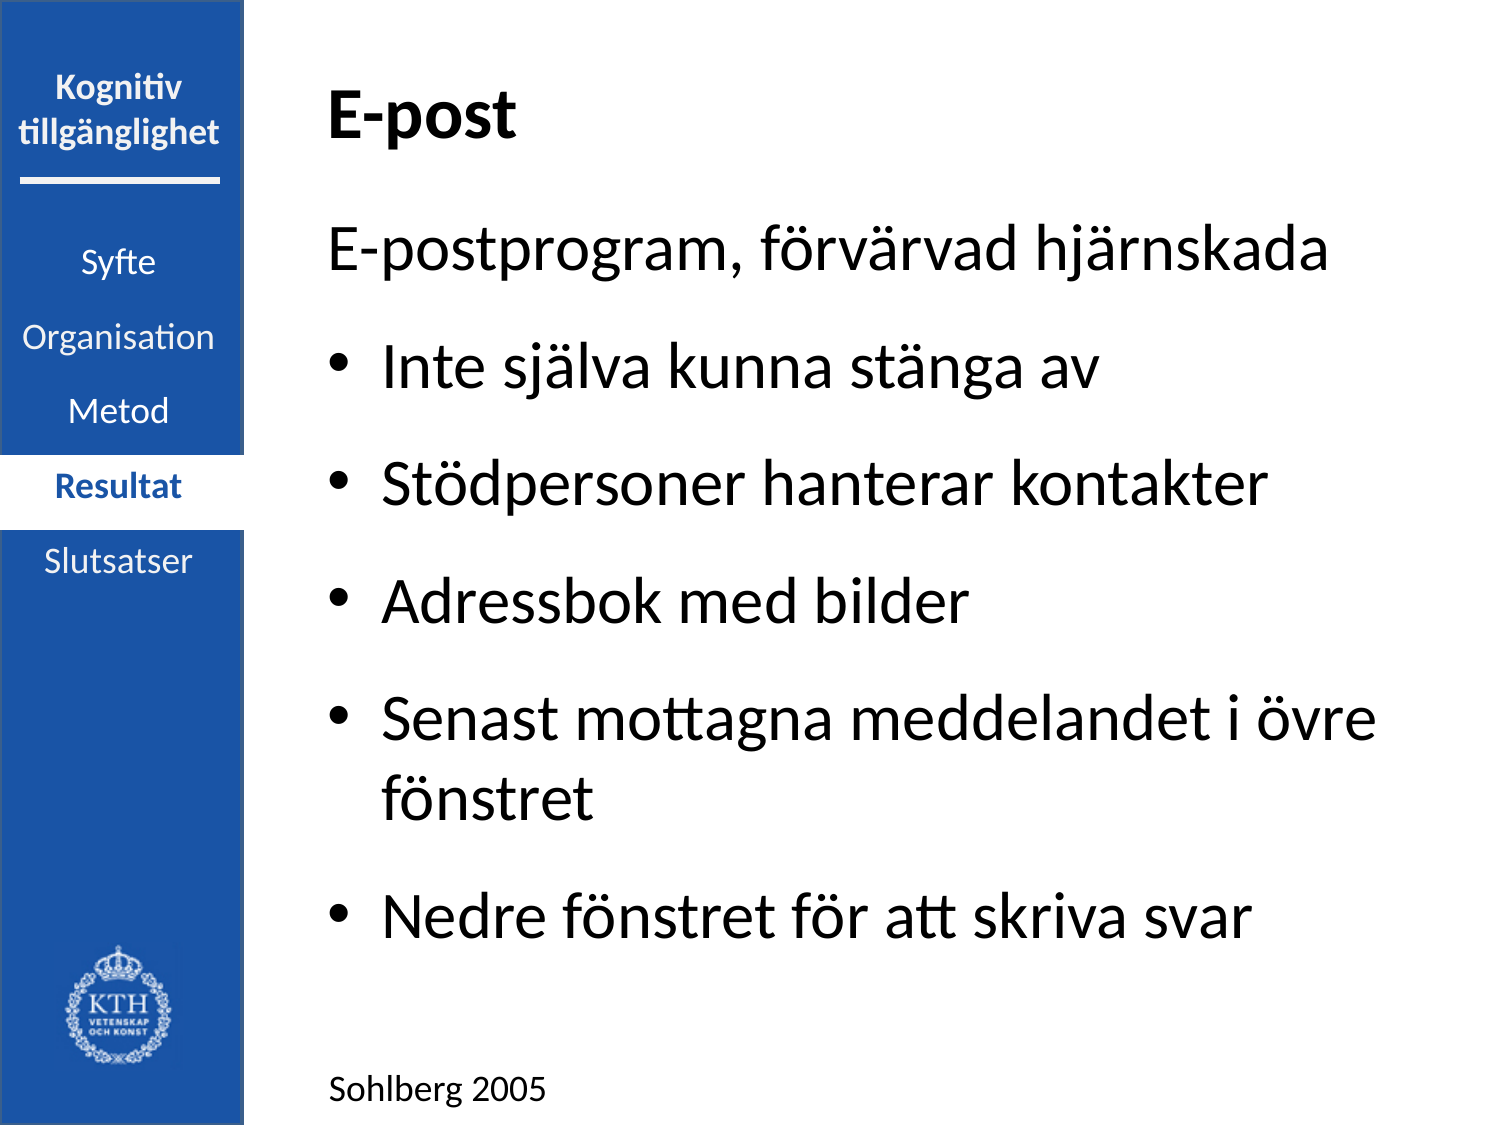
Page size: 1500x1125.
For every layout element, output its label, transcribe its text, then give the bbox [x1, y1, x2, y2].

table_cell Resultat [0, 455, 246, 530]
table_cell Metod [0, 381, 246, 455]
title E-post [312, 56, 1425, 161]
text_box Sohlberg 2005 [314, 1057, 563, 1117]
table_cell Slutsatser [0, 530, 246, 605]
picture [54, 942, 184, 1071]
table_header Syfte [0, 232, 246, 306]
list E-postprogram, förvärvad hjärnskada Inte själva kunna stänga av Stödpersoner hanterar kontakter Adressbok med bilder Senast mottagna meddelandet i övre fönstret Nedre fönstret för att skriva svar [312, 196, 1471, 1071]
table_cell Organisation [0, 306, 246, 381]
